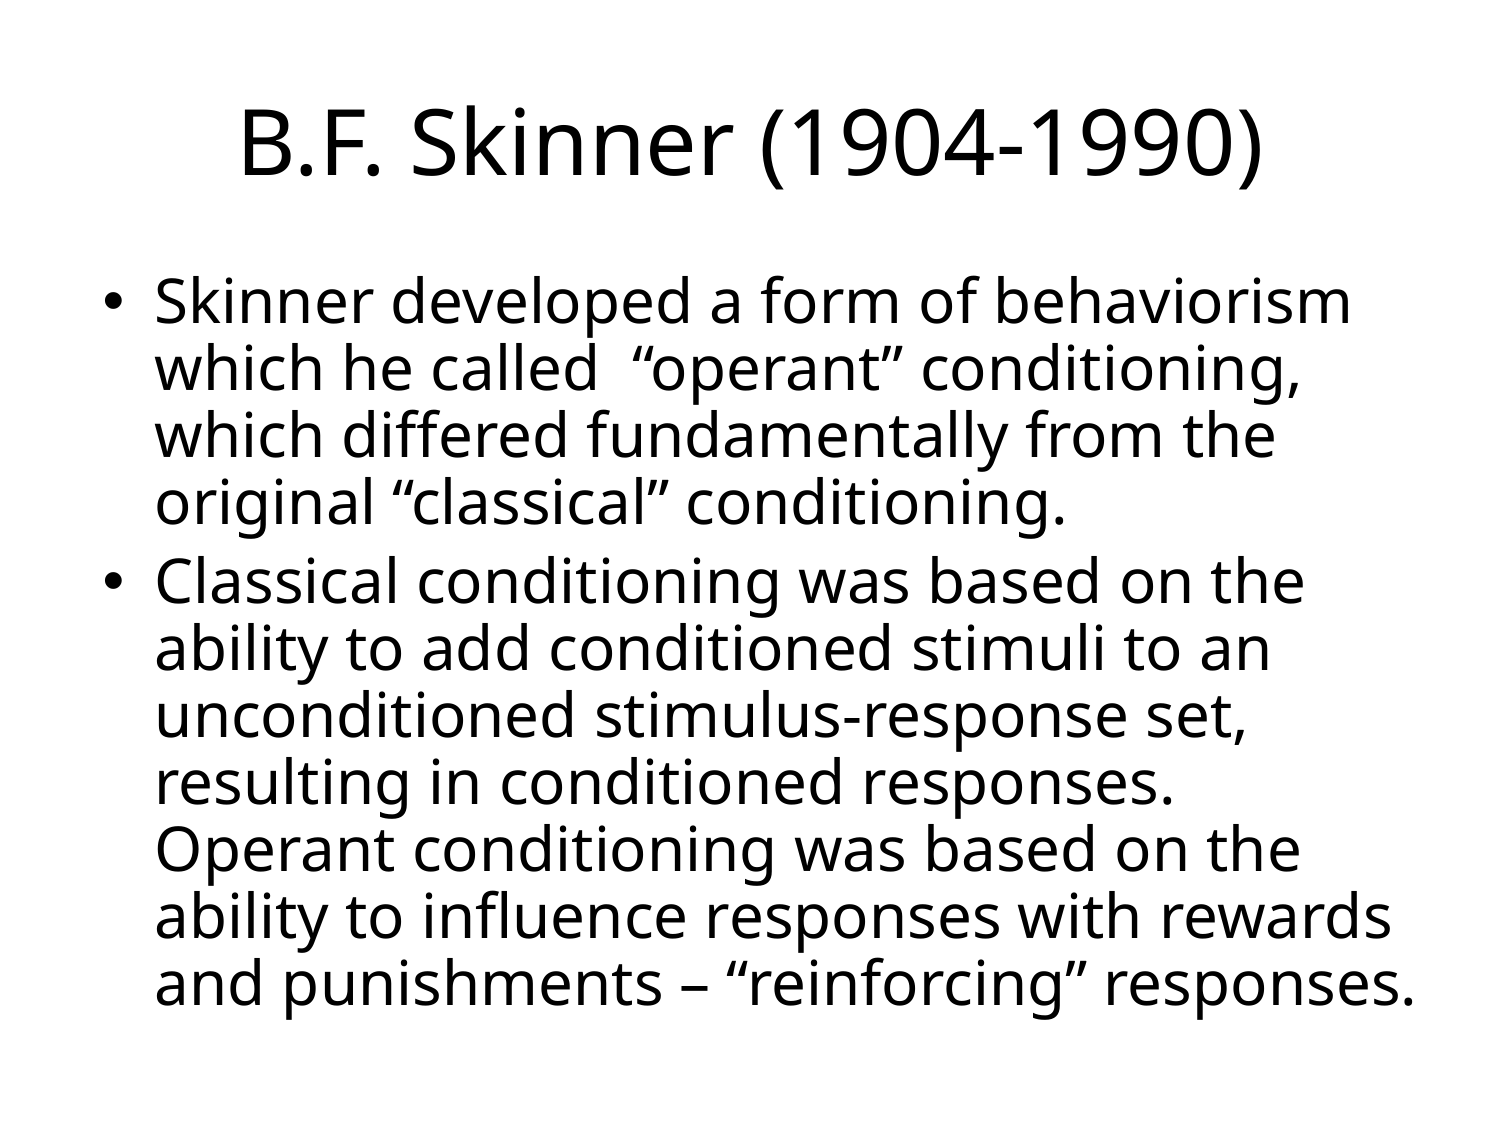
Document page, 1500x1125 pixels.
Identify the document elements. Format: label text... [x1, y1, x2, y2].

title B.F. Skinner (1904-1990) [74, 44, 1426, 233]
list Skinner developed a form of behaviorism which he called “operant” conditioning, which differed fundamentally from the original “classical” conditioning. Classical conditioning was based on the ability to add conditioned stimuli to an unconditioned stimulus-response set, resulting in conditioned responses. Operant conditioning was based on the ability to influence responses with rewards and punishments – “reinforcing” responses. [87, 262, 1438, 1063]
